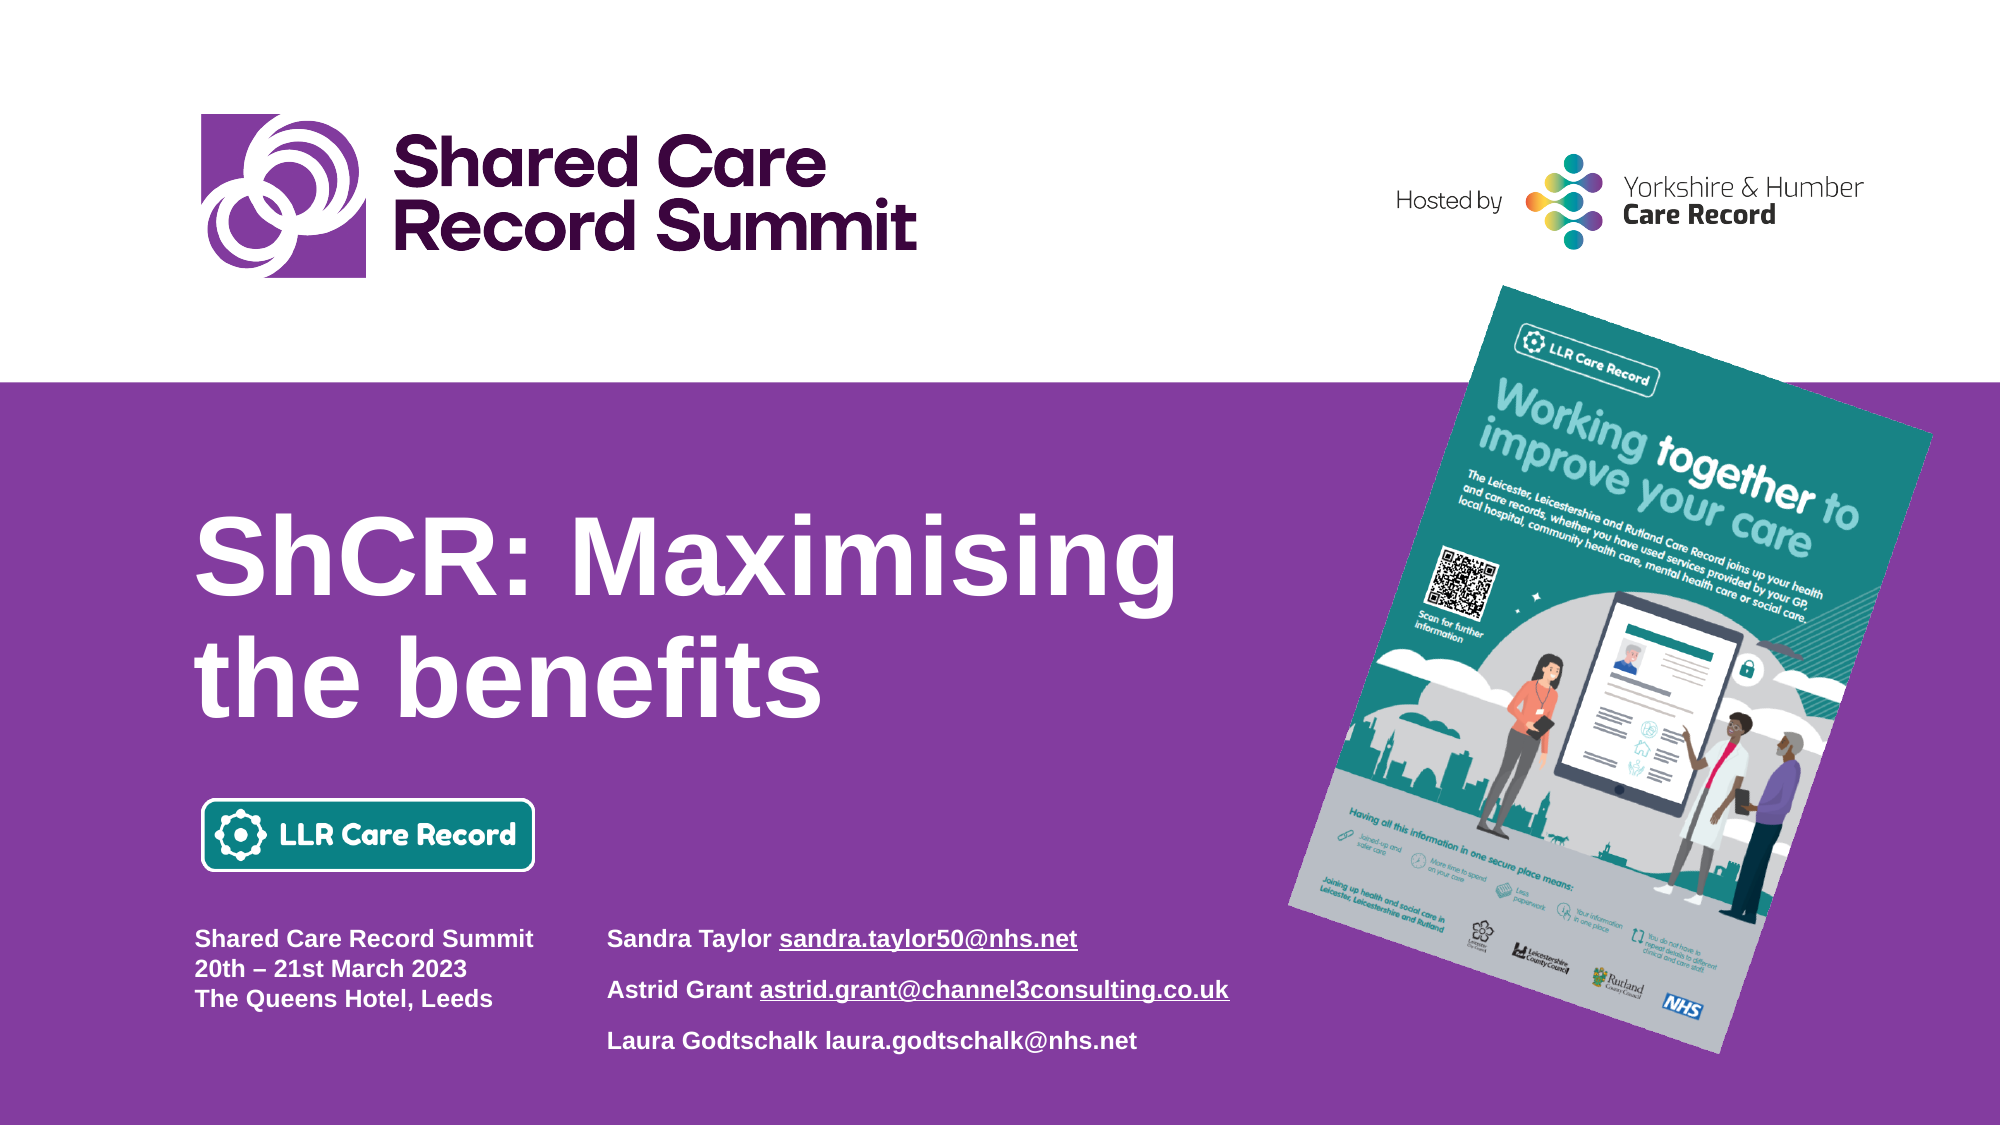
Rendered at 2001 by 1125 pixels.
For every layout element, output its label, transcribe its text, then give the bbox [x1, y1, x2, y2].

picture [1395, 142, 2001, 250]
picture [1288, 286, 1932, 1053]
subtitle Sandra Taylor sandra.taylor50@nhs.net Astrid Grant astrid.grant@channel3consulting.co.uk Laura Godtschalk laura.godtschalk@nhs.net [591, 915, 1293, 1075]
title ShCR: Maximising the benefits [179, 394, 1359, 749]
picture [201, 114, 917, 278]
text_box Shared Care Record Summit 20th – 21st March 2023 The Queens Hotel, Leeds [179, 915, 684, 1036]
text_box [0, 381, 2000, 1125]
picture [200, 798, 535, 872]
